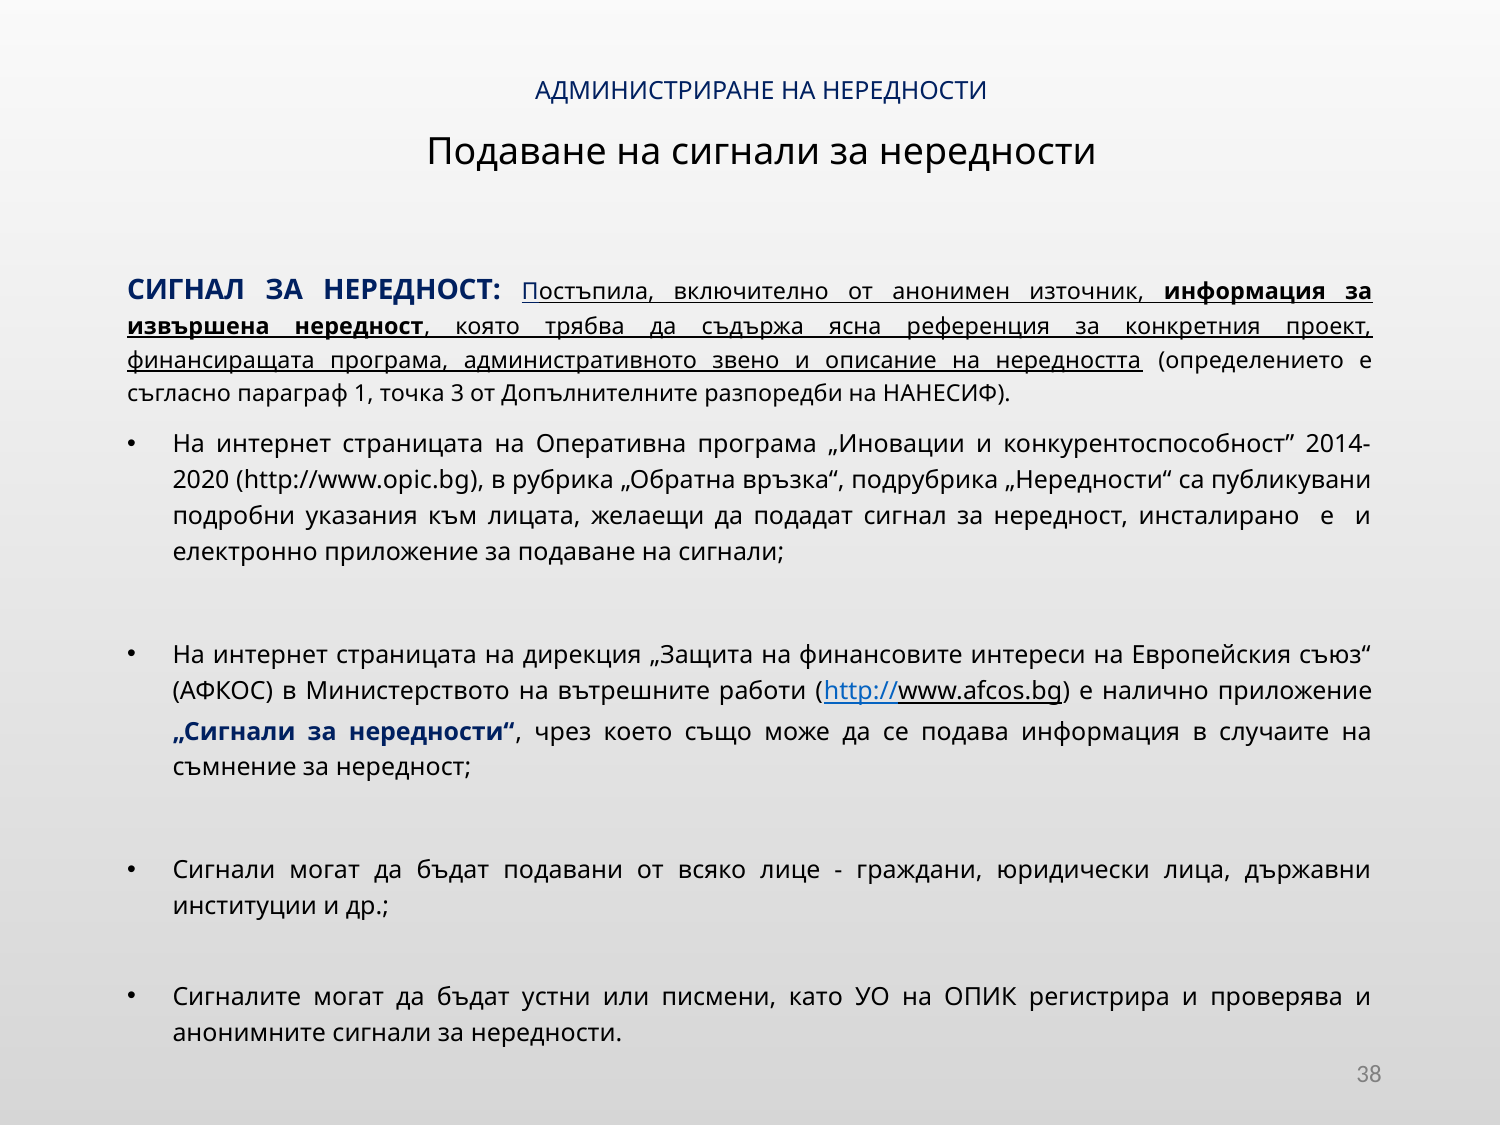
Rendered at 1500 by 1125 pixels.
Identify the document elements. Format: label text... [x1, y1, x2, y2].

slide_number 38 [1059, 1042, 1397, 1103]
text_box [1000, 105, 1049, 151]
list СИГНАЛ ЗА НЕРЕДНОСТ: Постъпила, включително от анонимен източник, информация за извършена нередност, която трябва да съдържа ясна референция за конкретния проект, финансиращата програма, административното звено и описание на нередността (определението е съгласно параграф 1, точка 3 от Допълнителните разпоредби на НАНЕСИФ). На интернет страницата на Оперативна програма „Иновации и конкурентоспособност” 2014-2020 (http://www.opic.bg), в рубрика „Обратна връзка“, подрубрика „Нередности“ са публикувани подробни указания към лицата, желаещи да подадат сигнал за нередност, инсталирано е и електронно приложение за подаване на сигнали; На интернет страницата на дирекция „Защита на финансовите интереси на Европейския съюз“ (АФКОС) в Министерството на вътрешните работи (http://www.afcos.bg) е налично приложение „Сигнали за нередности“, чрез което също може да се подава информация в случаите на съмнение за нередност; Сигнали могат да бъдат подавани от всяко лице - граждани, юридически лица, държавни институции и др.; Сигналите могат да бъдат устни или писмени, като УО на ОПИК регистрира и проверява и анонимните сигнали за нередности. [112, 208, 1388, 1059]
title АДМИНИСТРИРАНЕ НА НЕРЕДНОСТИ Подаване на сигнали за нередности [88, 54, 1436, 197]
